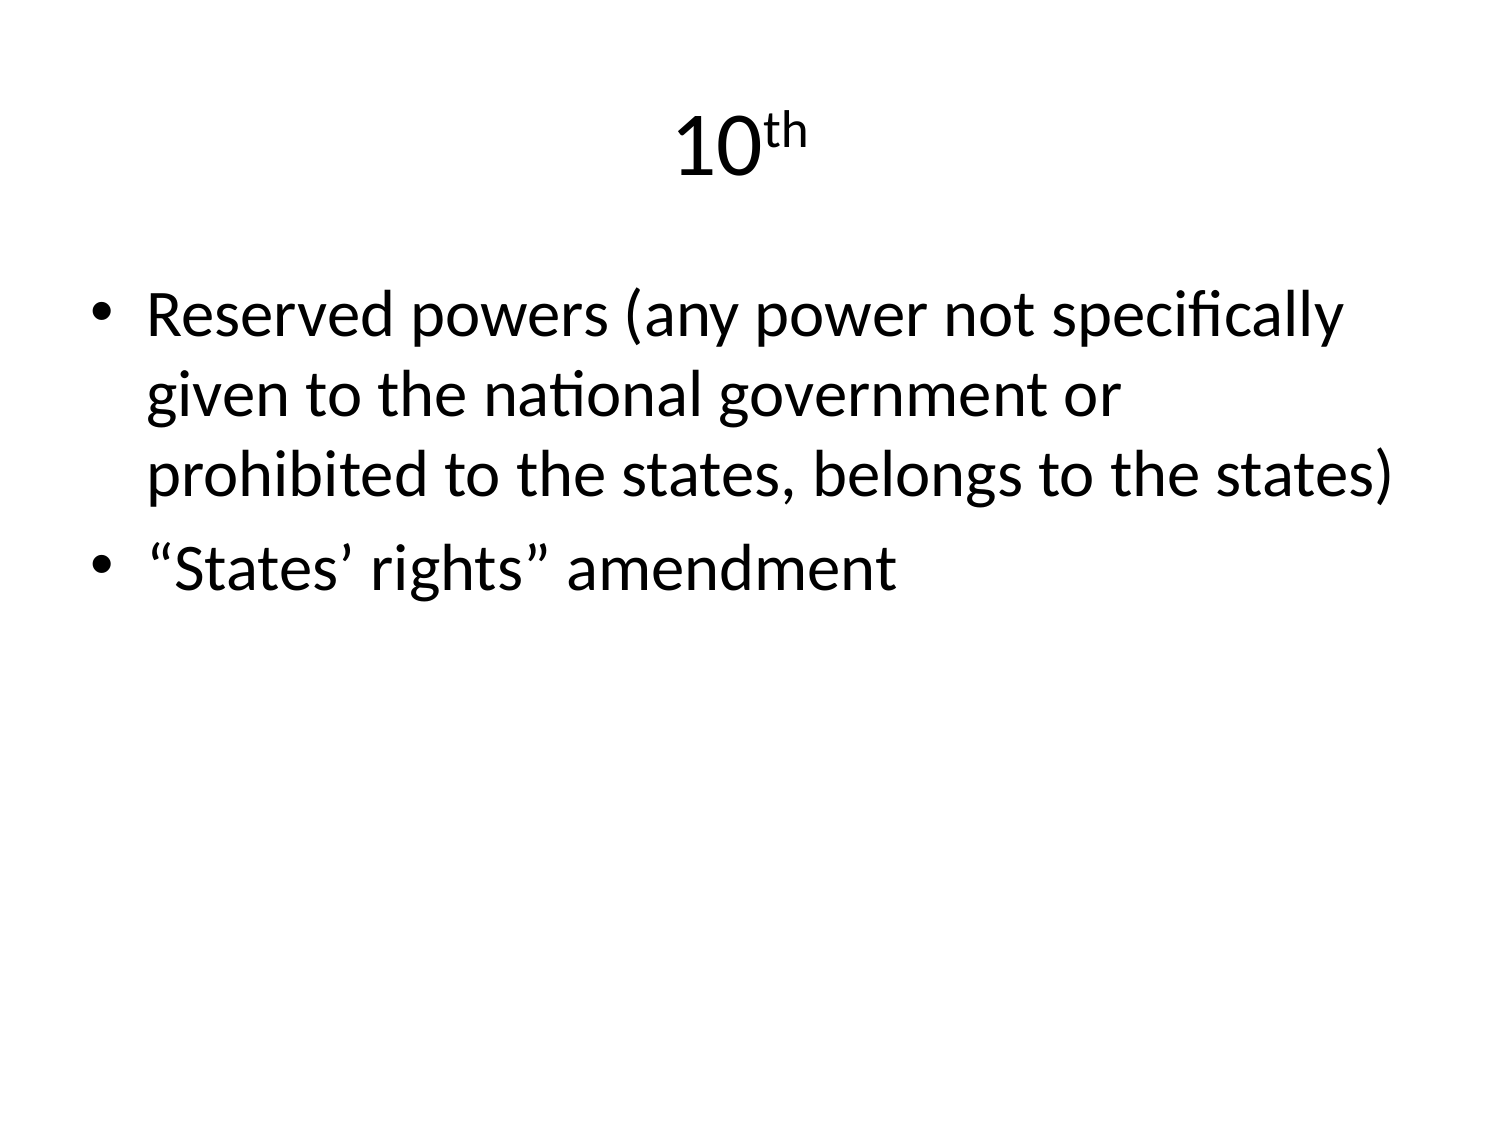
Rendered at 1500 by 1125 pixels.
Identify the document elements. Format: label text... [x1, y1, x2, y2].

title 10th [75, 45, 1425, 233]
list Reserved powers (any power not specifically given to the national government or prohibited to the states, belongs to the states) “States’ rights” amendment [75, 262, 1425, 1005]
